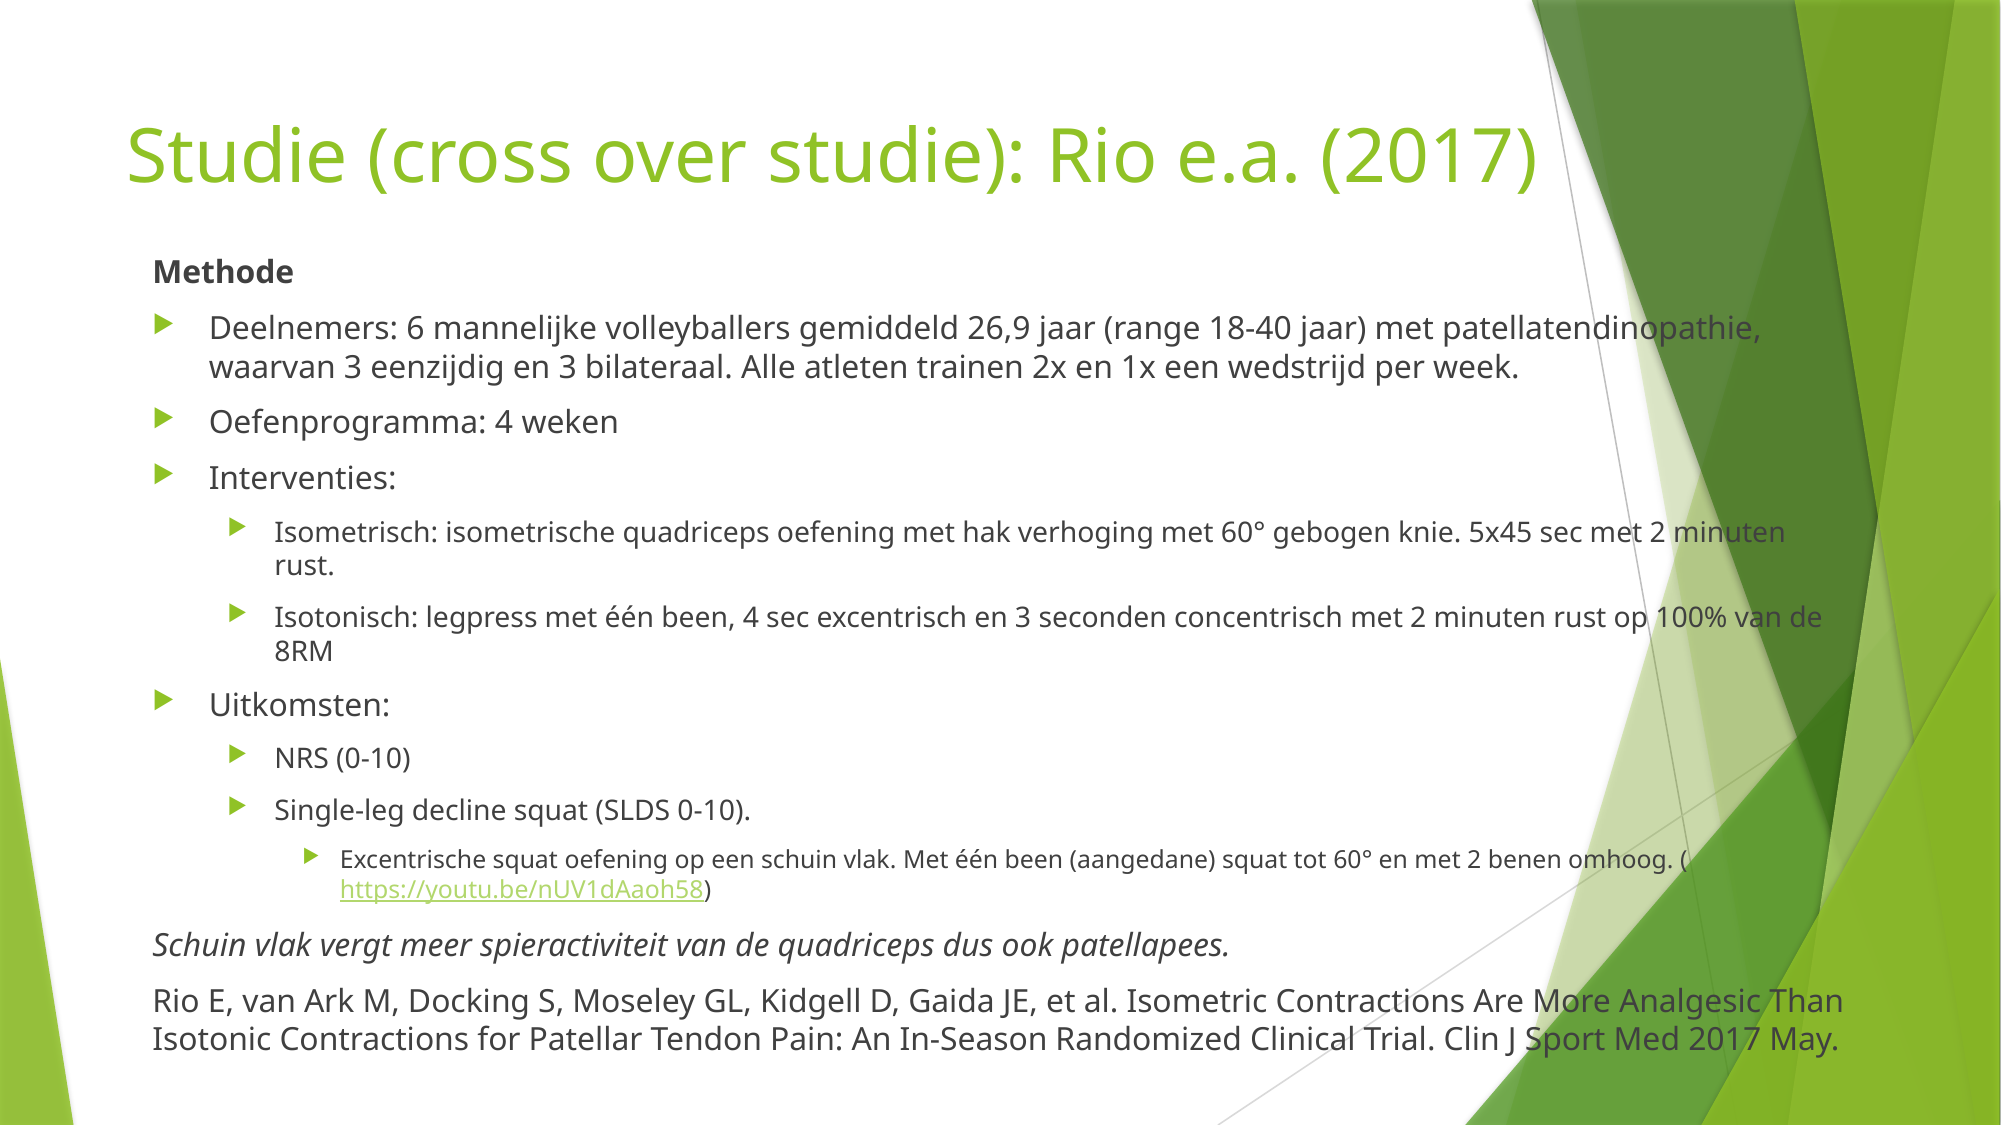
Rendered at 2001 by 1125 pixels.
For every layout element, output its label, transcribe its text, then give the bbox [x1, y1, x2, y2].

list Methode Deelnemers: 6 mannelijke volleyballers gemiddeld 26,9 jaar (range 18-40 jaar) met patellatendinopathie, waarvan 3 eenzijdig en 3 bilateraal. Alle atleten trainen 2x en 1x een wedstrijd per week. Oefenprogramma: 4 weken Interventies: Isometrisch: isometrische quadriceps oefening met hak verhoging met 60° gebogen knie. 5x45 sec met 2 minuten rust. Isotonisch: legpress met één been, 4 sec excentrisch en 3 seconden concentrisch met 2 minuten rust op 100% van de 8RM Uitkomsten: NRS (0-10) Single-leg decline squat (SLDS 0-10). Excentrische squat oefening op een schuin vlak. Met één been (aangedane) squat tot 60° en met 2 benen omhoog. (https://youtu.be/nUV1dAaoh58) Schuin vlak vergt meer spieractiviteit van de quadriceps dus ook patellapees. Rio E, van Ark M, Docking S, Moseley GL, Kidgell D, Gaida JE, et al. Isometric Contractions Are More Analgesic Than Isotonic Contractions for Patellar Tendon Pain: An In-Season Randomized Clinical Trial. Clin J Sport Med 2017 May. [137, 244, 1863, 1066]
title Studie (cross over studie): Rio e.a. (2017) [111, 99, 1583, 317]
